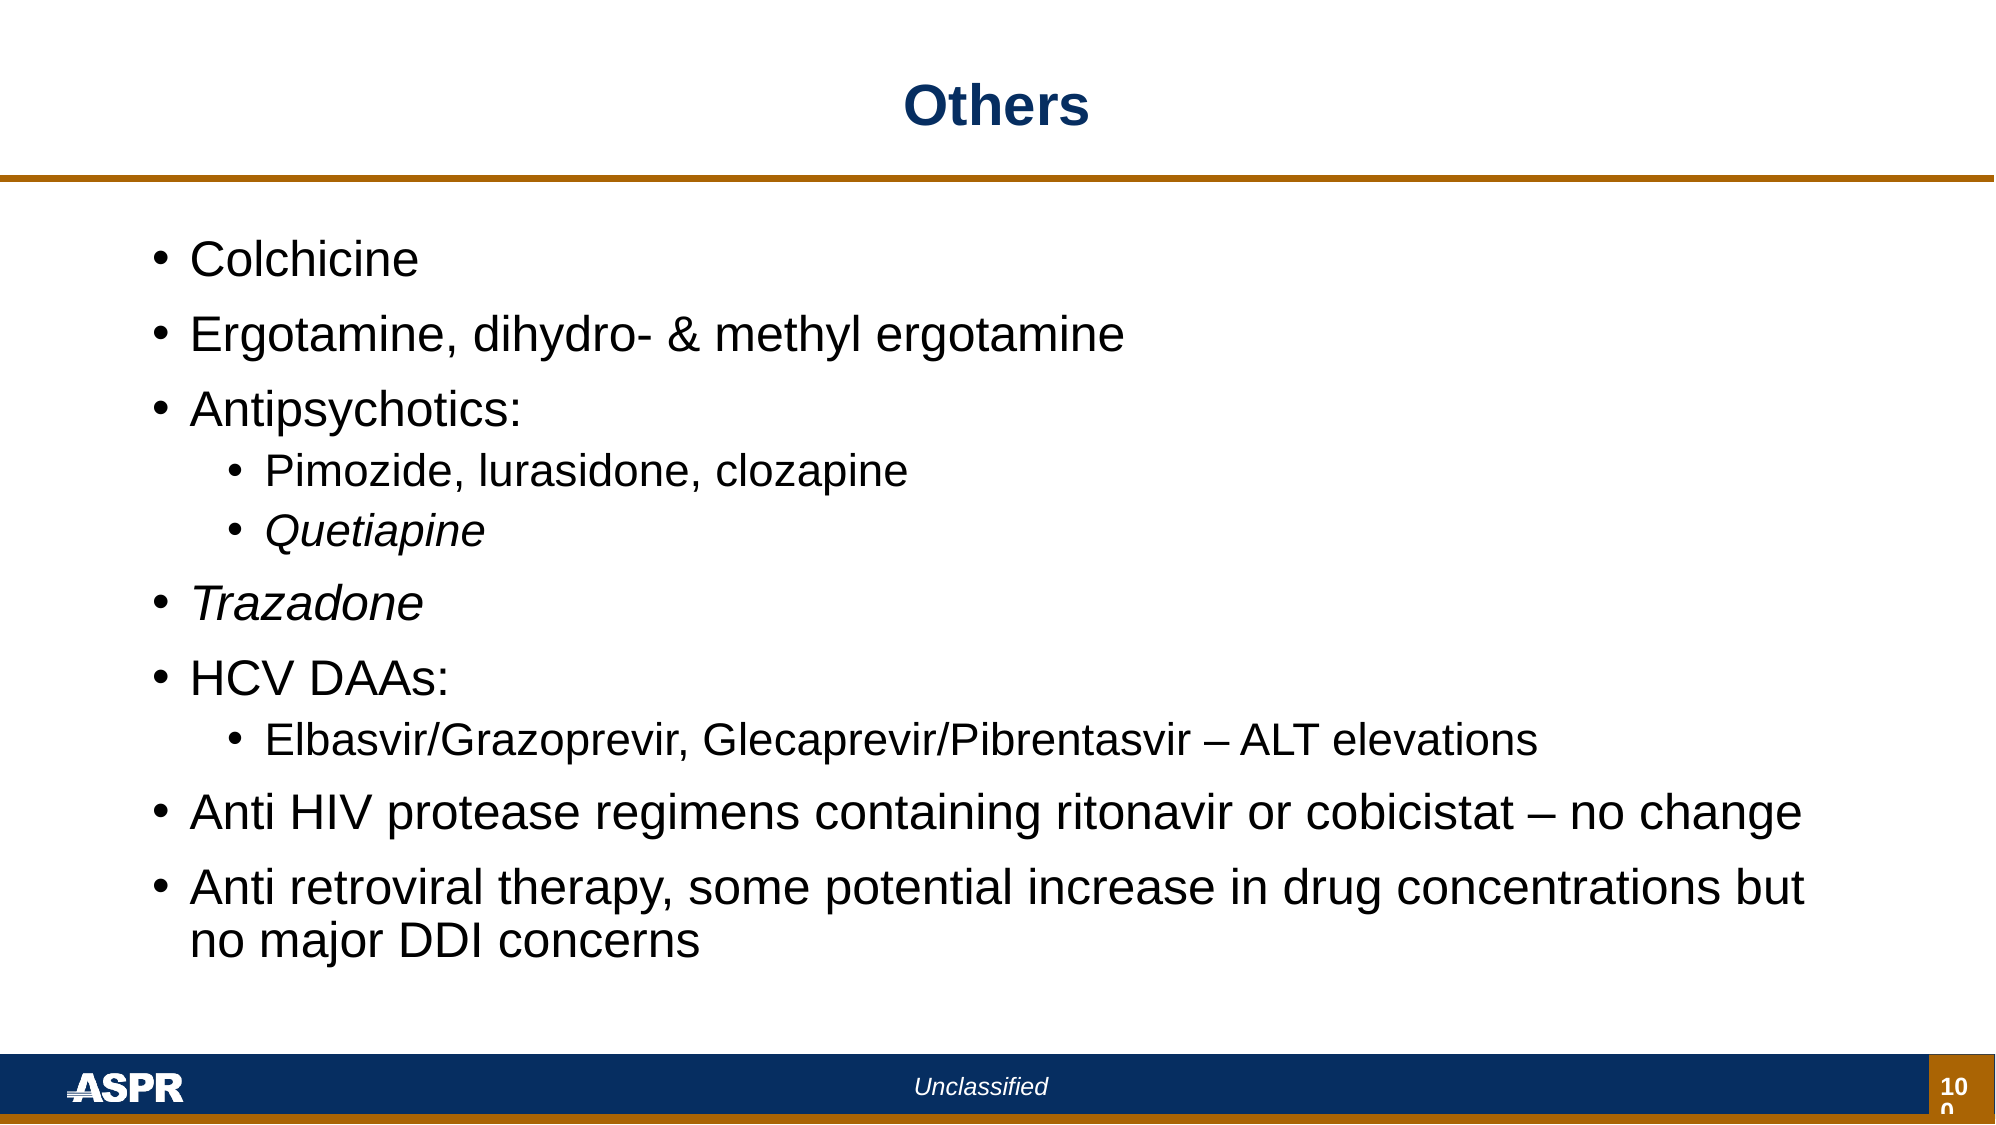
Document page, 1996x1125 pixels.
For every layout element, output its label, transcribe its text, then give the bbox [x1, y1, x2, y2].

list Colchicine Ergotamine, dihydro- & methyl ergotamine Antipsychotics: Pimozide, lurasidone, clozapine Quetiapine Trazadone HCV DAAs: Elbasvir/Grazoprevir, Glecaprevir/Pibrentasvir – ALT elevations Anti HIV protease regimens containing ritonavir or cobicistat – no change Anti retroviral therapy, some potential increase in drug concentrations but no major DDI concerns [137, 226, 1858, 1006]
title Others [0, 27, 1996, 186]
picture [66, 1072, 184, 1102]
